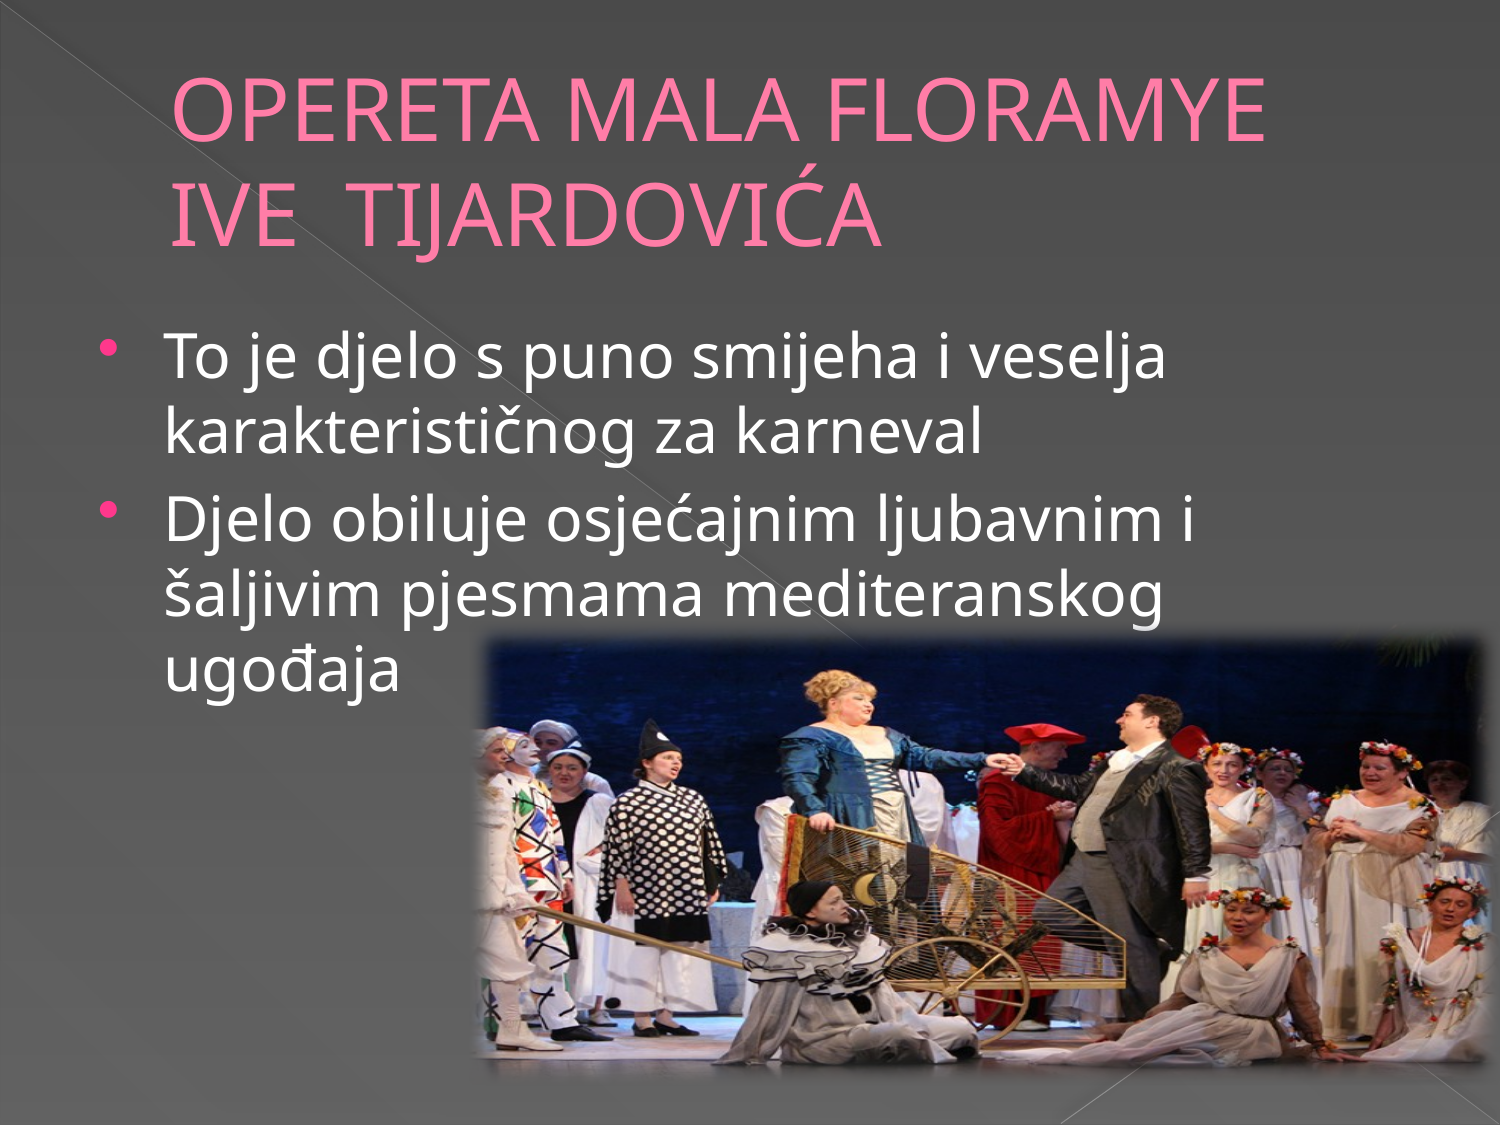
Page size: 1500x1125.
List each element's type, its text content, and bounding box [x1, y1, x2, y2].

title OPERETA MALA FLORAMYE IVE TIJARDOVIĆA [75, 43, 1425, 274]
picture [469, 621, 1500, 1086]
list To je djelo s puno smijeha i veselja karakterističnog za karneval Djelo obiluje osjećajnim ljubavnim i šaljivim pjesmama mediteranskog ugođaja [75, 308, 1425, 1059]
